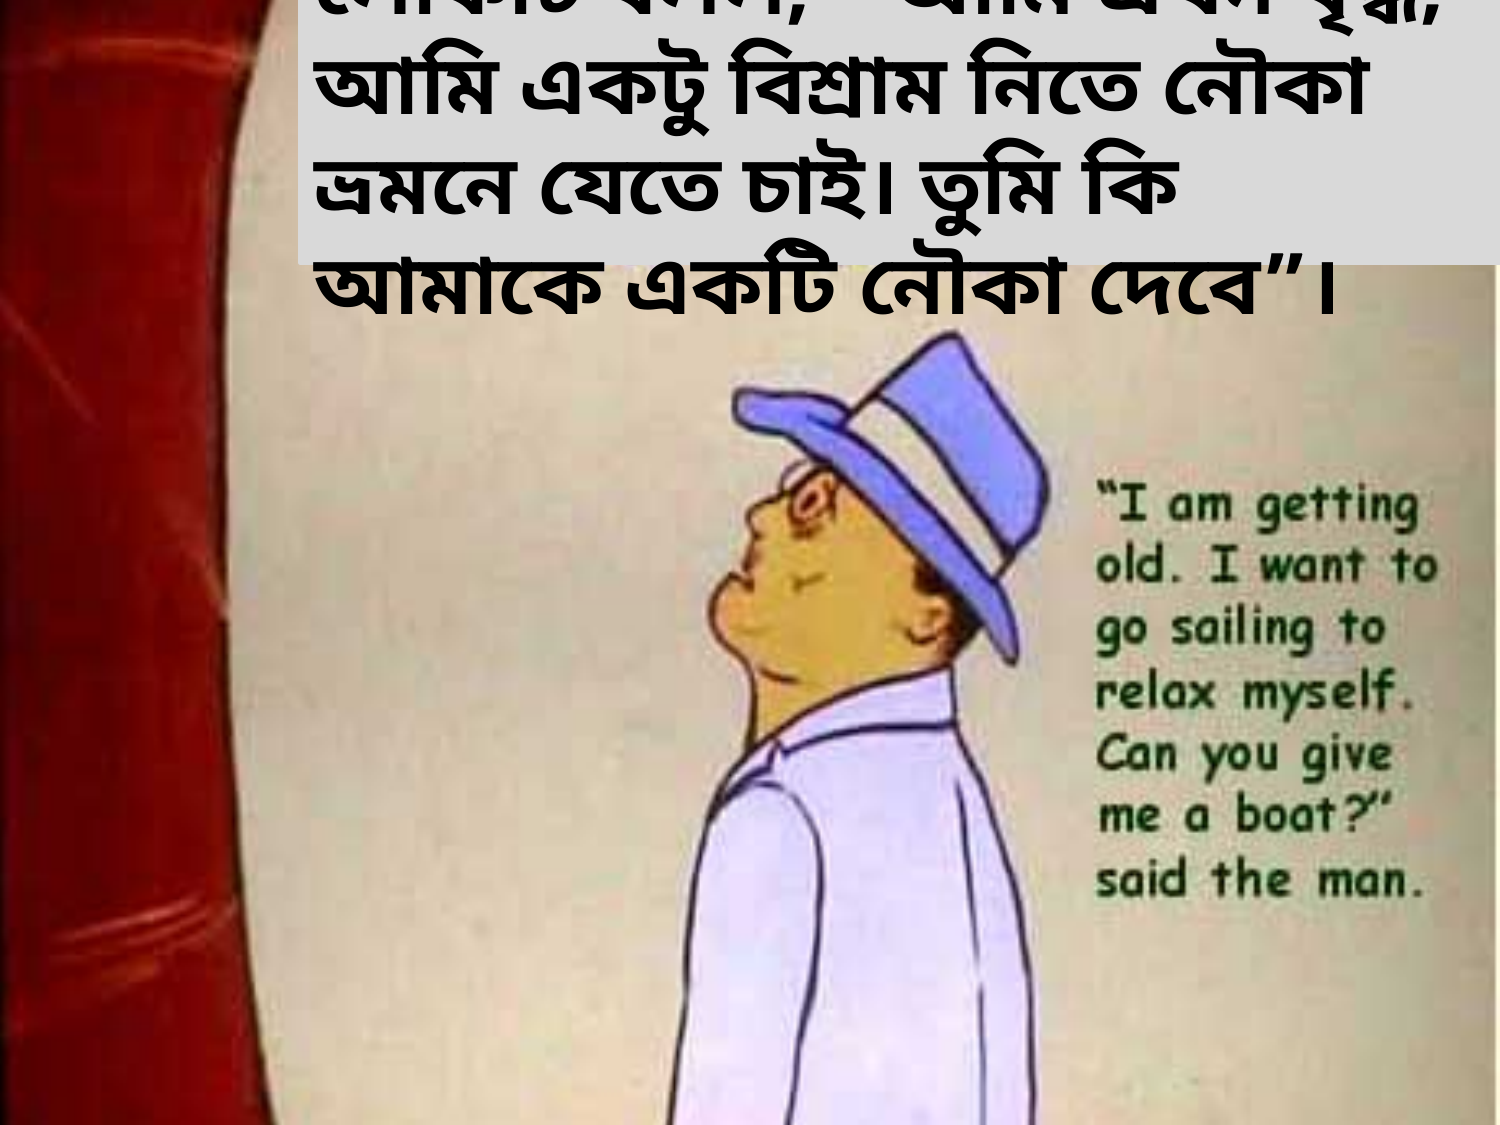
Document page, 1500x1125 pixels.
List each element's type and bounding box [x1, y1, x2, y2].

list [0, 0, 1500, 1125]
